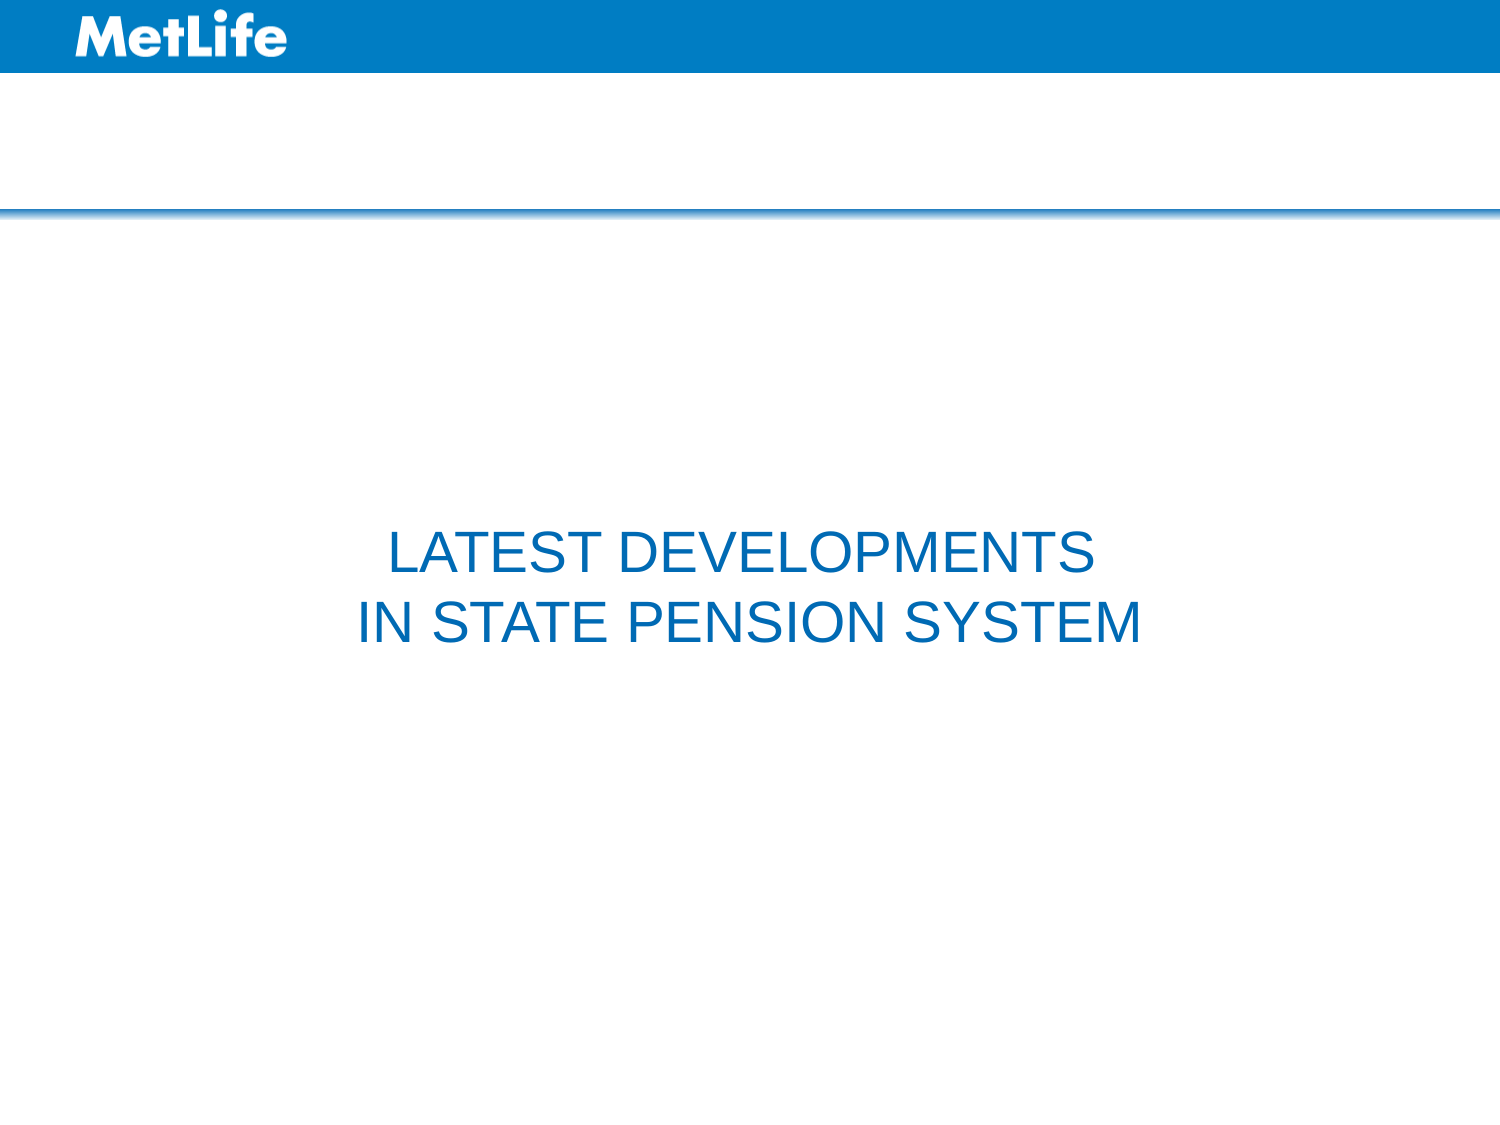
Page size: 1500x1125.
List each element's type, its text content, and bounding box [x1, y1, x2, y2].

text_box Latest developments in state pension system [0, 479, 1500, 688]
picture [0, 0, 1500, 73]
